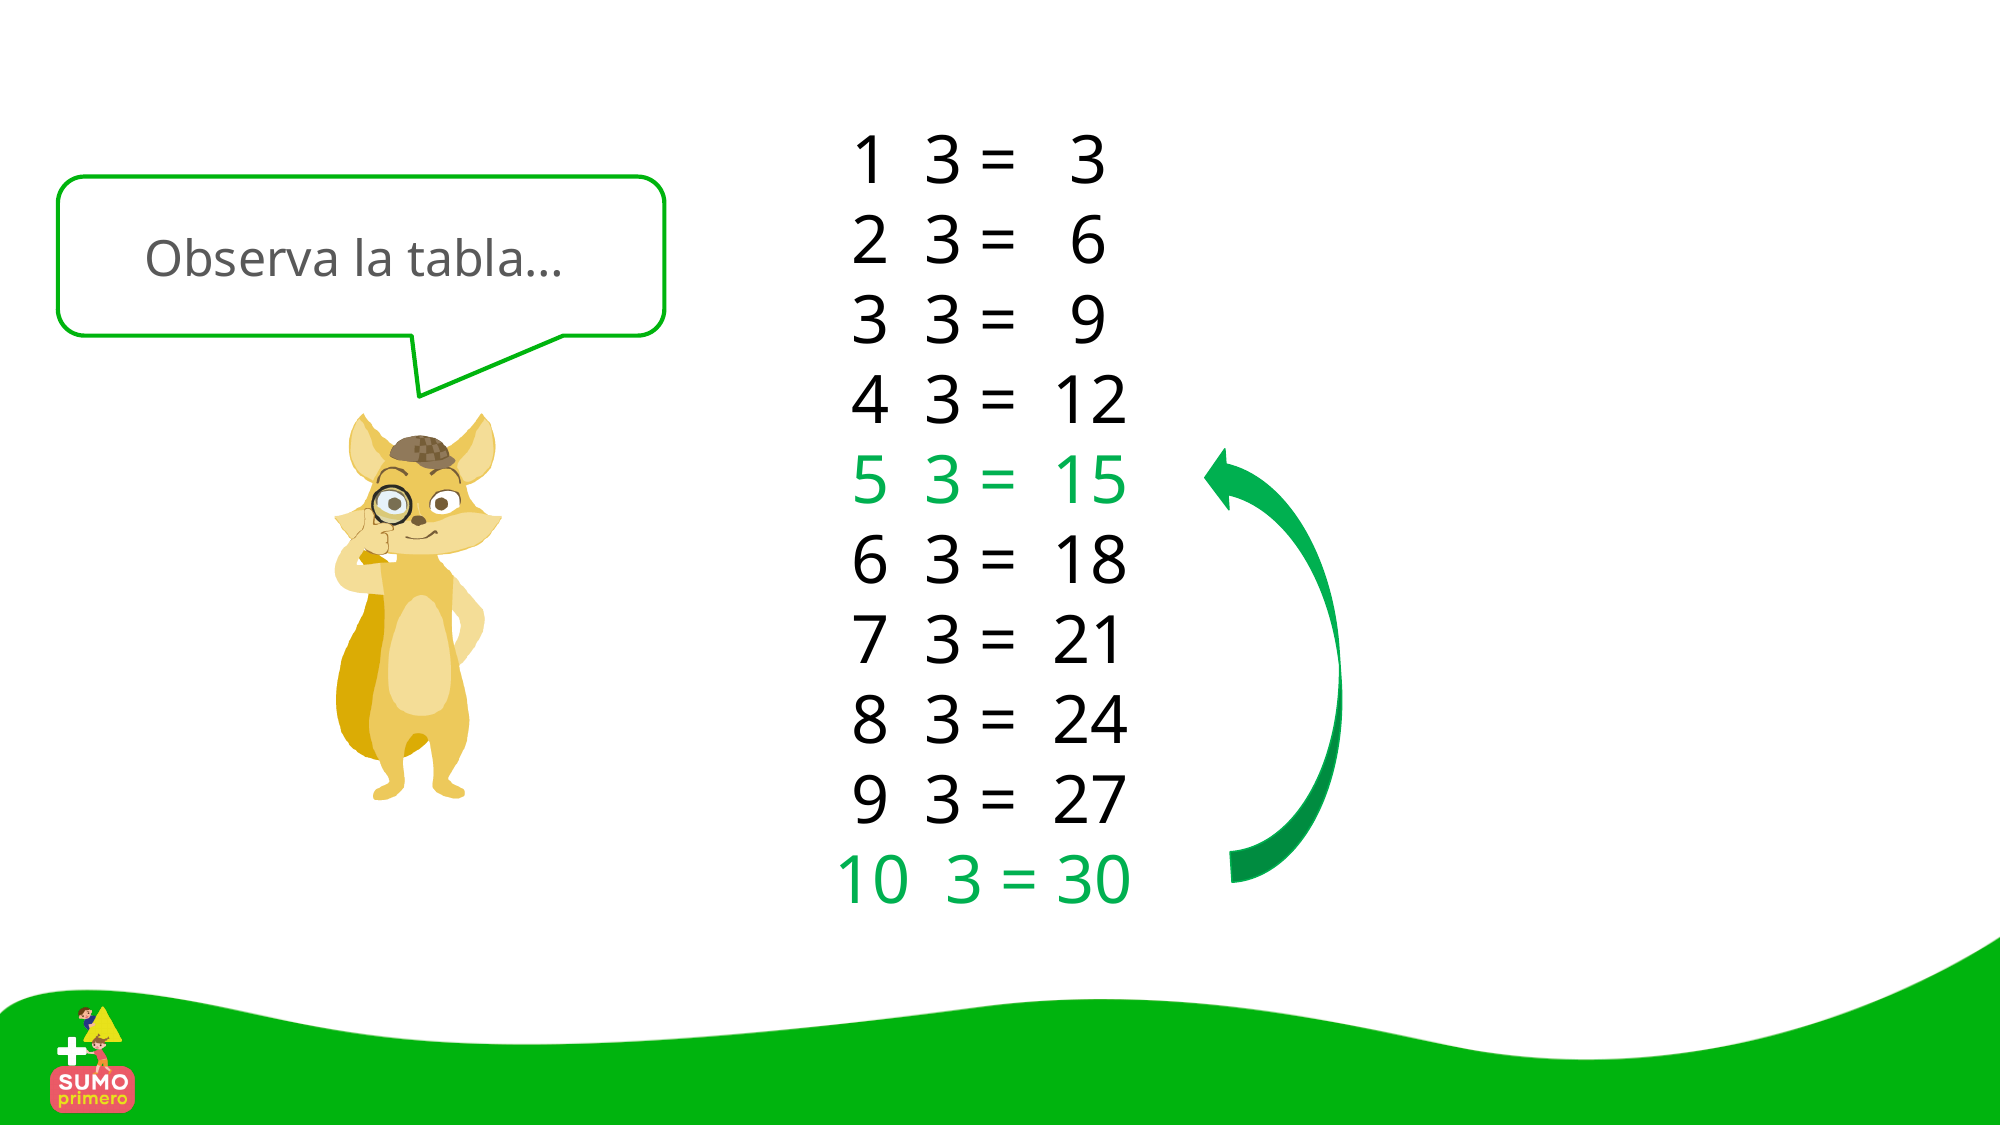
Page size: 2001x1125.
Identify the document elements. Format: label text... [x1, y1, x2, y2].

text_box Observa la tabla… [57, 176, 665, 397]
text_box [1204, 448, 1342, 883]
picture [0, 69, 2000, 1125]
